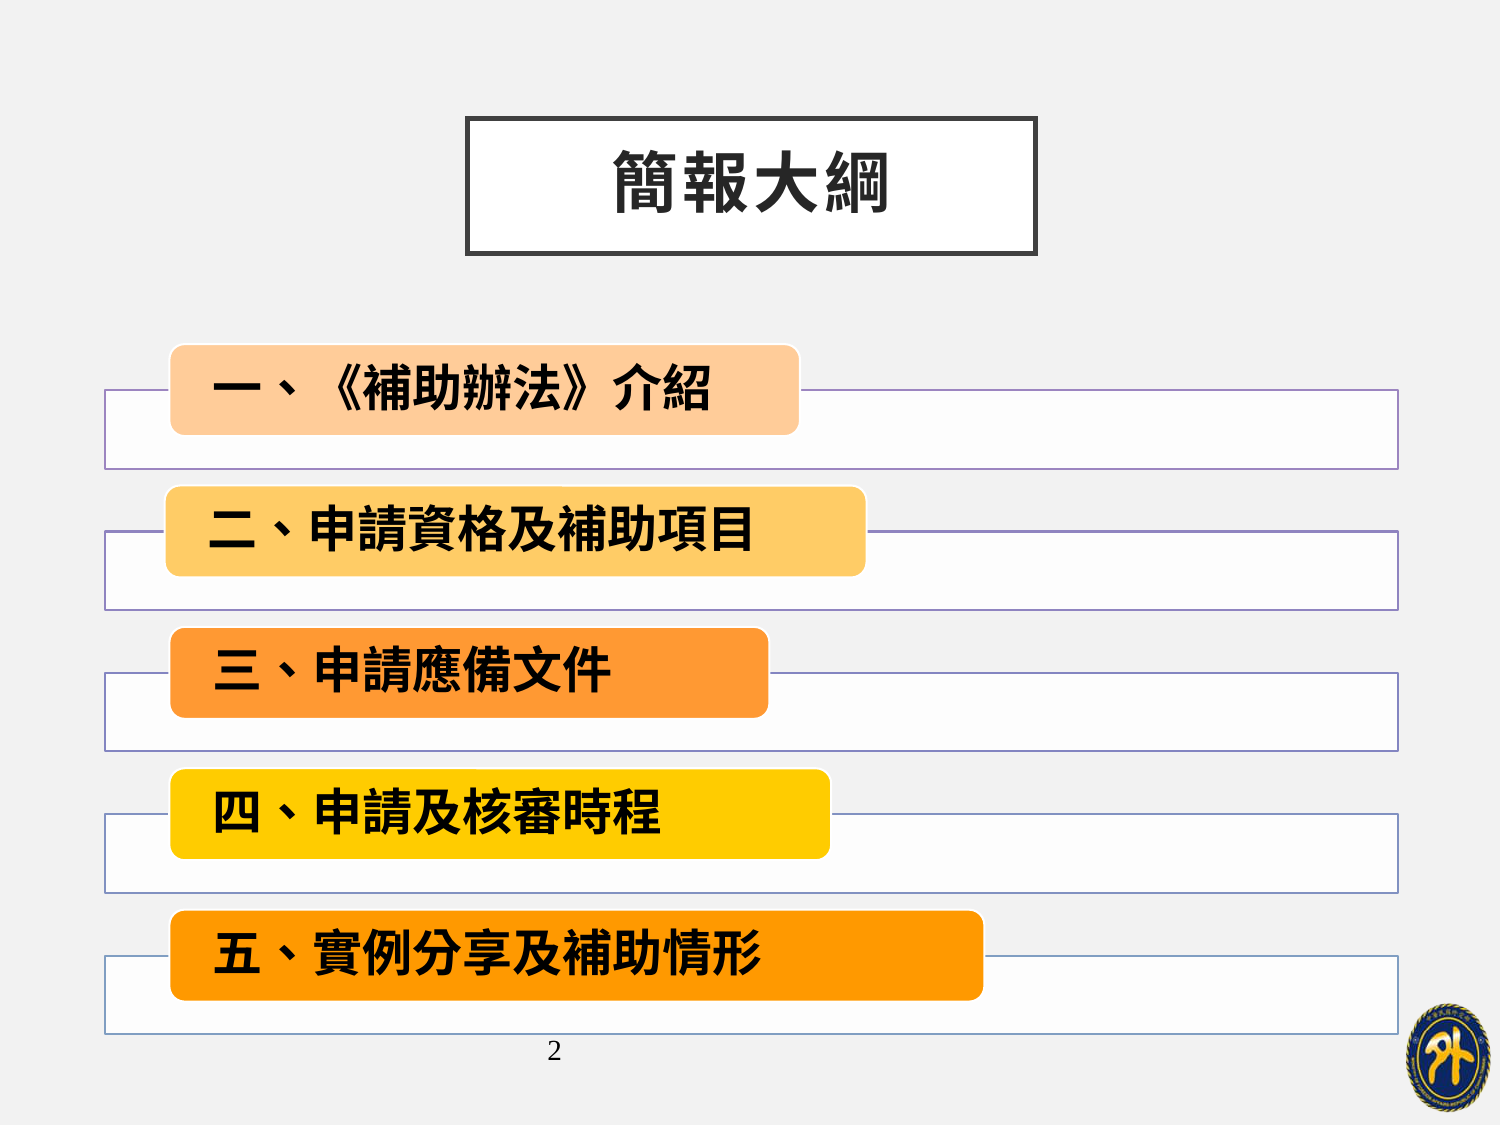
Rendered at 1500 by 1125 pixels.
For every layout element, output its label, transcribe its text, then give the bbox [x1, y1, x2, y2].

picture [1349, 992, 1500, 1125]
title 簡報大綱 [465, 116, 1038, 256]
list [104, 332, 1399, 1047]
footer 2 [180, 1047, 929, 1076]
